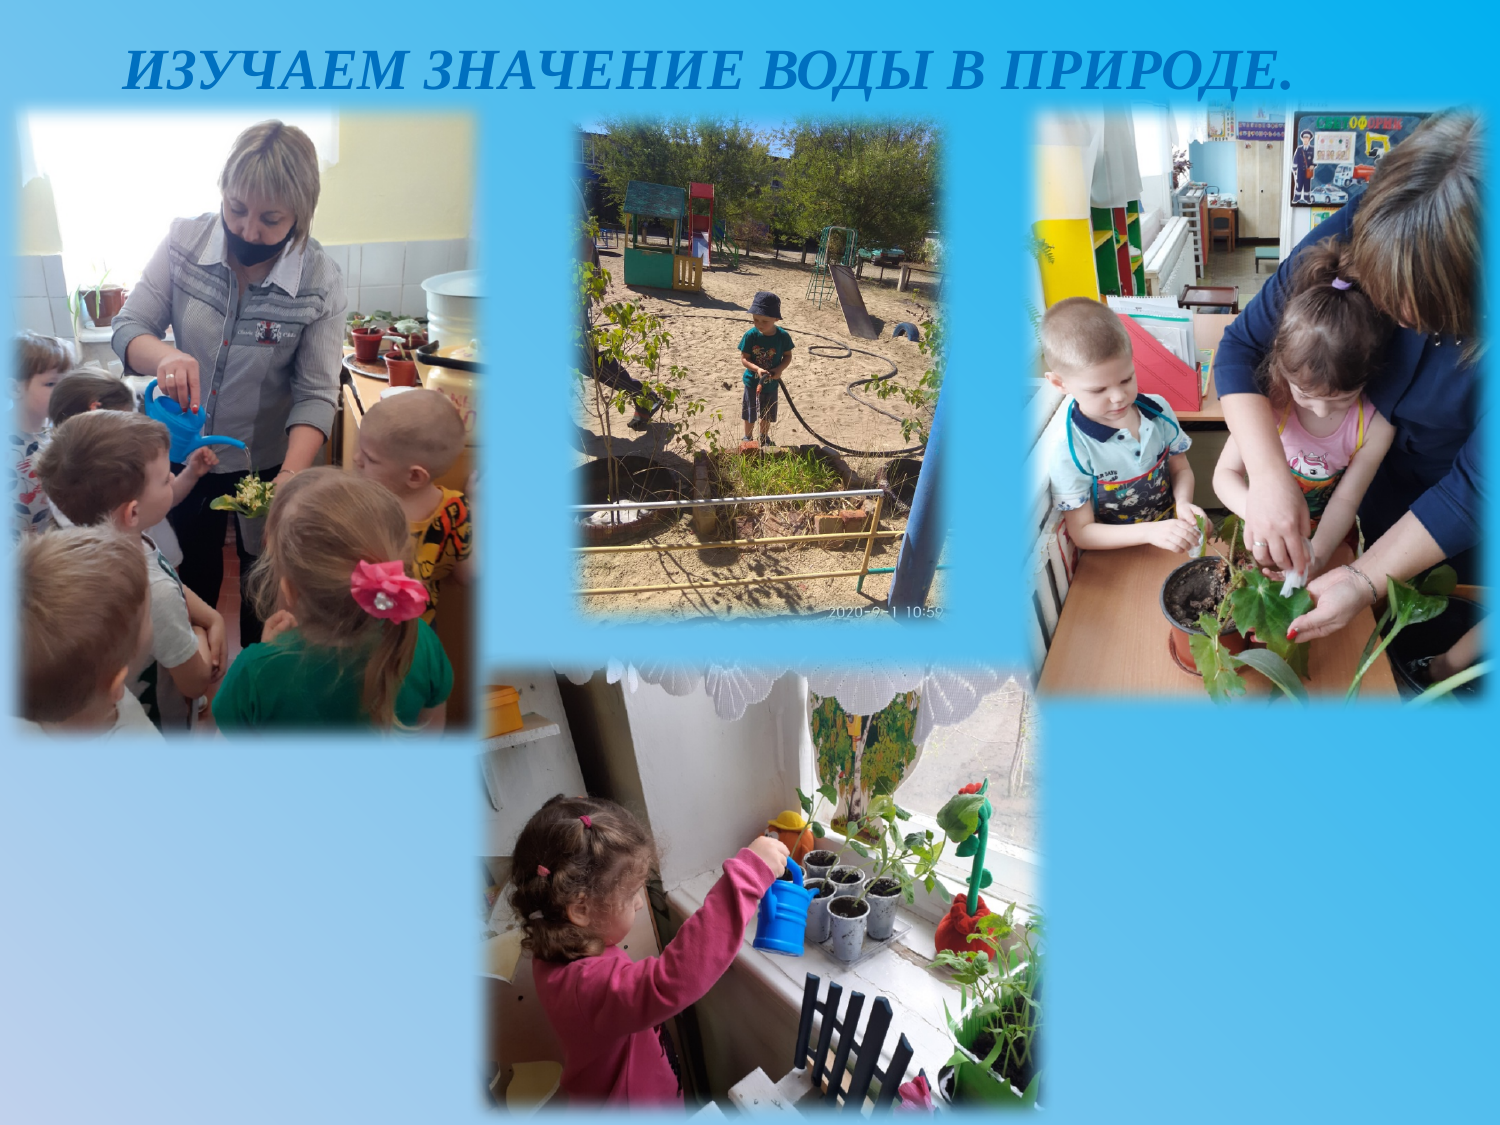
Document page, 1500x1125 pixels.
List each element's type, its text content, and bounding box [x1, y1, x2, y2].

picture [0, 93, 1500, 1125]
text_box ИЗУЧАЕМ ЗНАЧЕНИЕ ВОДЫ В ПРИРОДЕ. [0, 23, 1418, 159]
